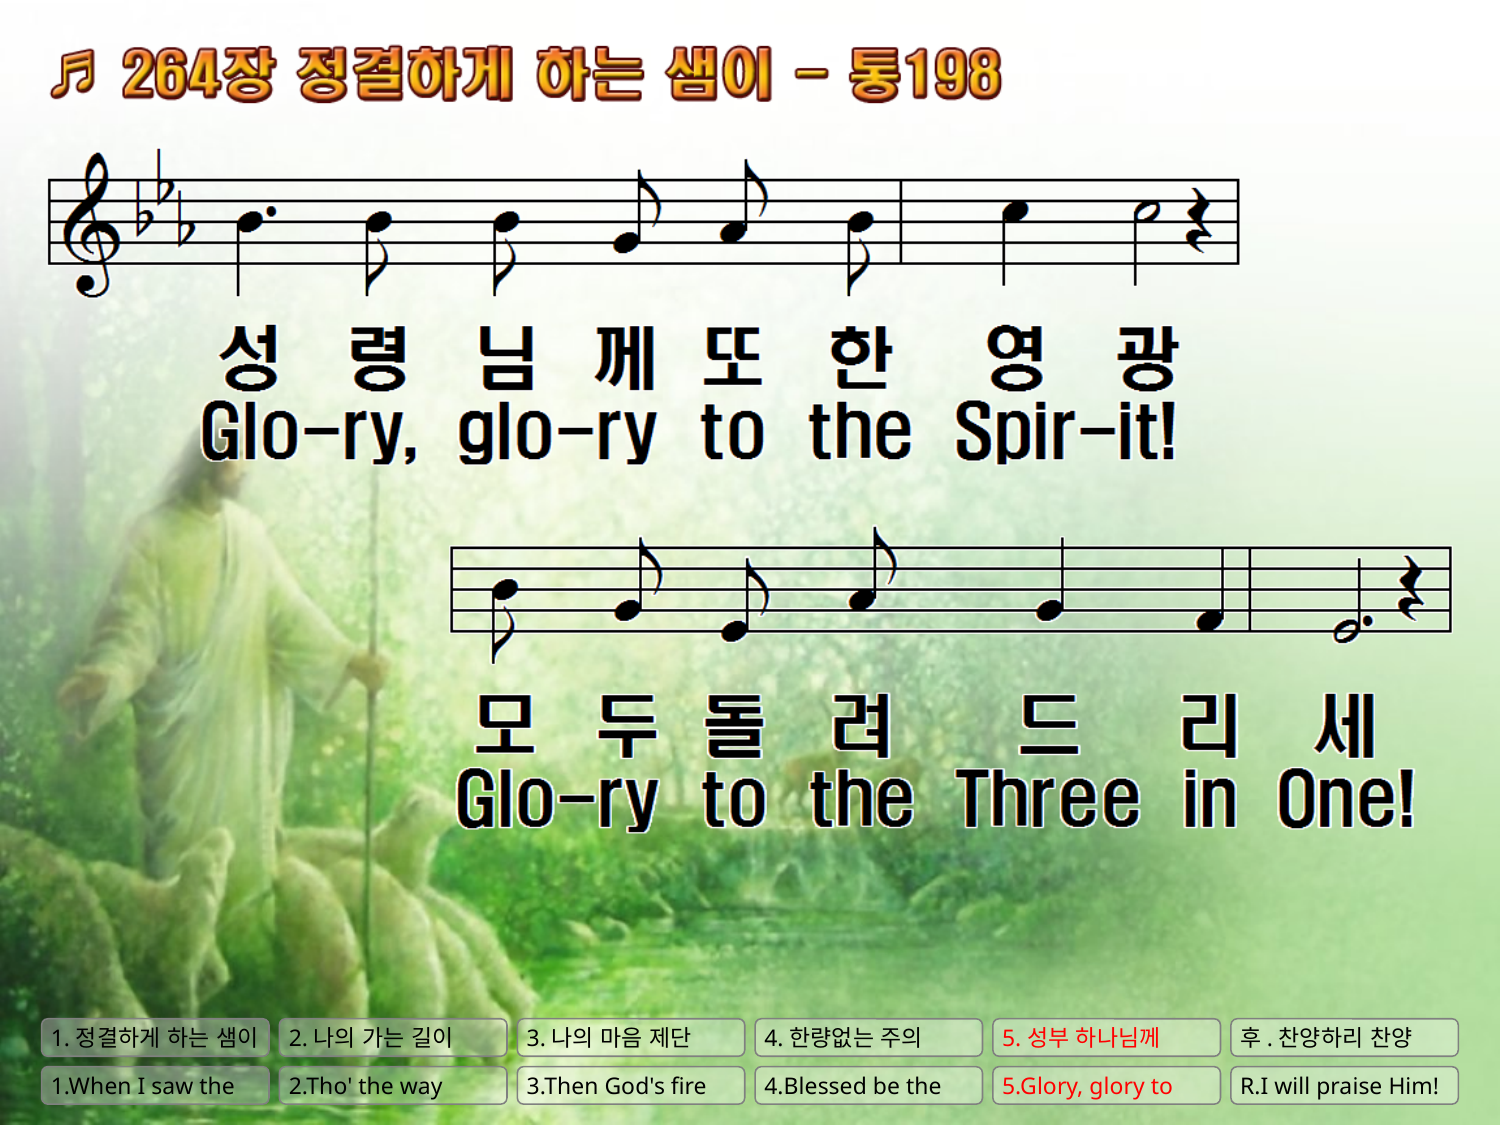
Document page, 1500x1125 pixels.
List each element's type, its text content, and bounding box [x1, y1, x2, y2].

text_box 4.Blessed be the [755, 1066, 983, 1105]
text_box 후.찬양하리 찬양 [1230, 1018, 1459, 1057]
text_box 4.한량없는 주의 [755, 1018, 983, 1057]
text_box R.I will praise Him! [1230, 1066, 1459, 1105]
picture [0, 0, 1500, 844]
text_box 3.Then God's fire [517, 1066, 745, 1105]
text_box 1.When I saw the [41, 1066, 269, 1105]
text_box 5.Glory, glory to [992, 1066, 1221, 1105]
text_box 5.성부 하나님께 [992, 1018, 1221, 1057]
text_box 1.정결하게 하는 샘이 [41, 1018, 269, 1057]
text_box 3.나의 마음 제단 [517, 1018, 745, 1057]
text_box 2.Tho' the way [279, 1066, 507, 1105]
text_box 2.나의 가는 길이 [279, 1018, 507, 1057]
